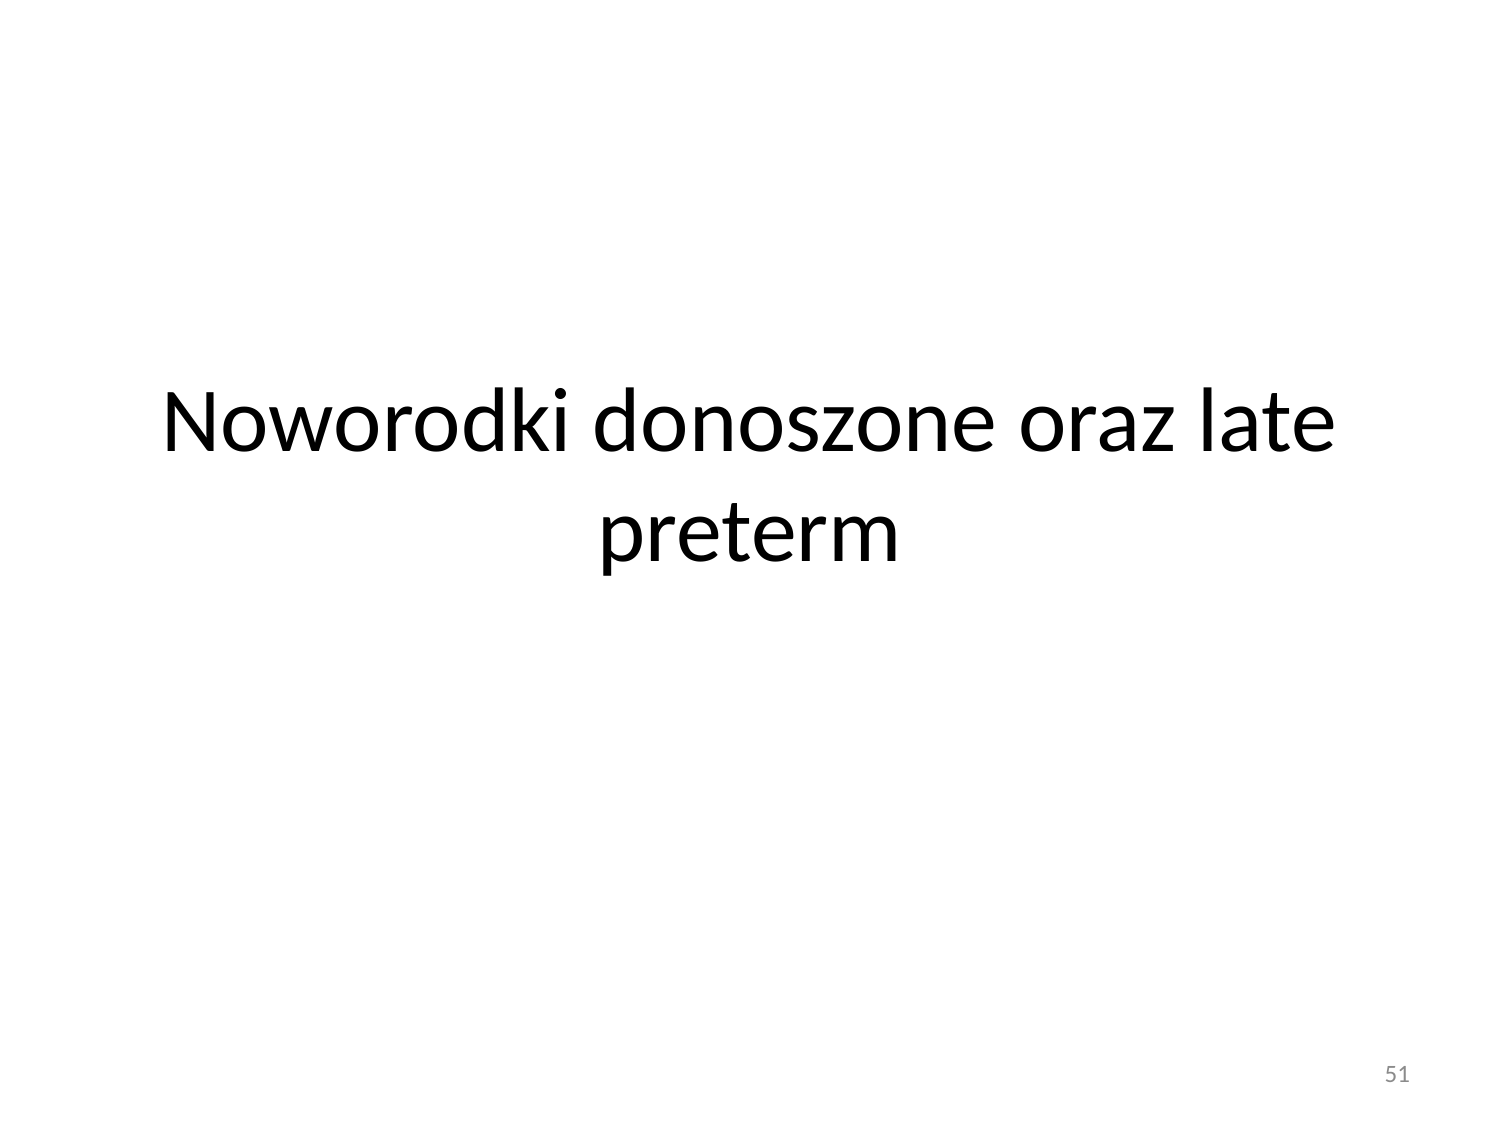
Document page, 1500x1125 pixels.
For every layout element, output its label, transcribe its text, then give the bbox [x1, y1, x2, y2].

title Noworodki donoszone oraz late preterm [112, 349, 1388, 591]
slide_number 51 [1074, 1042, 1425, 1103]
